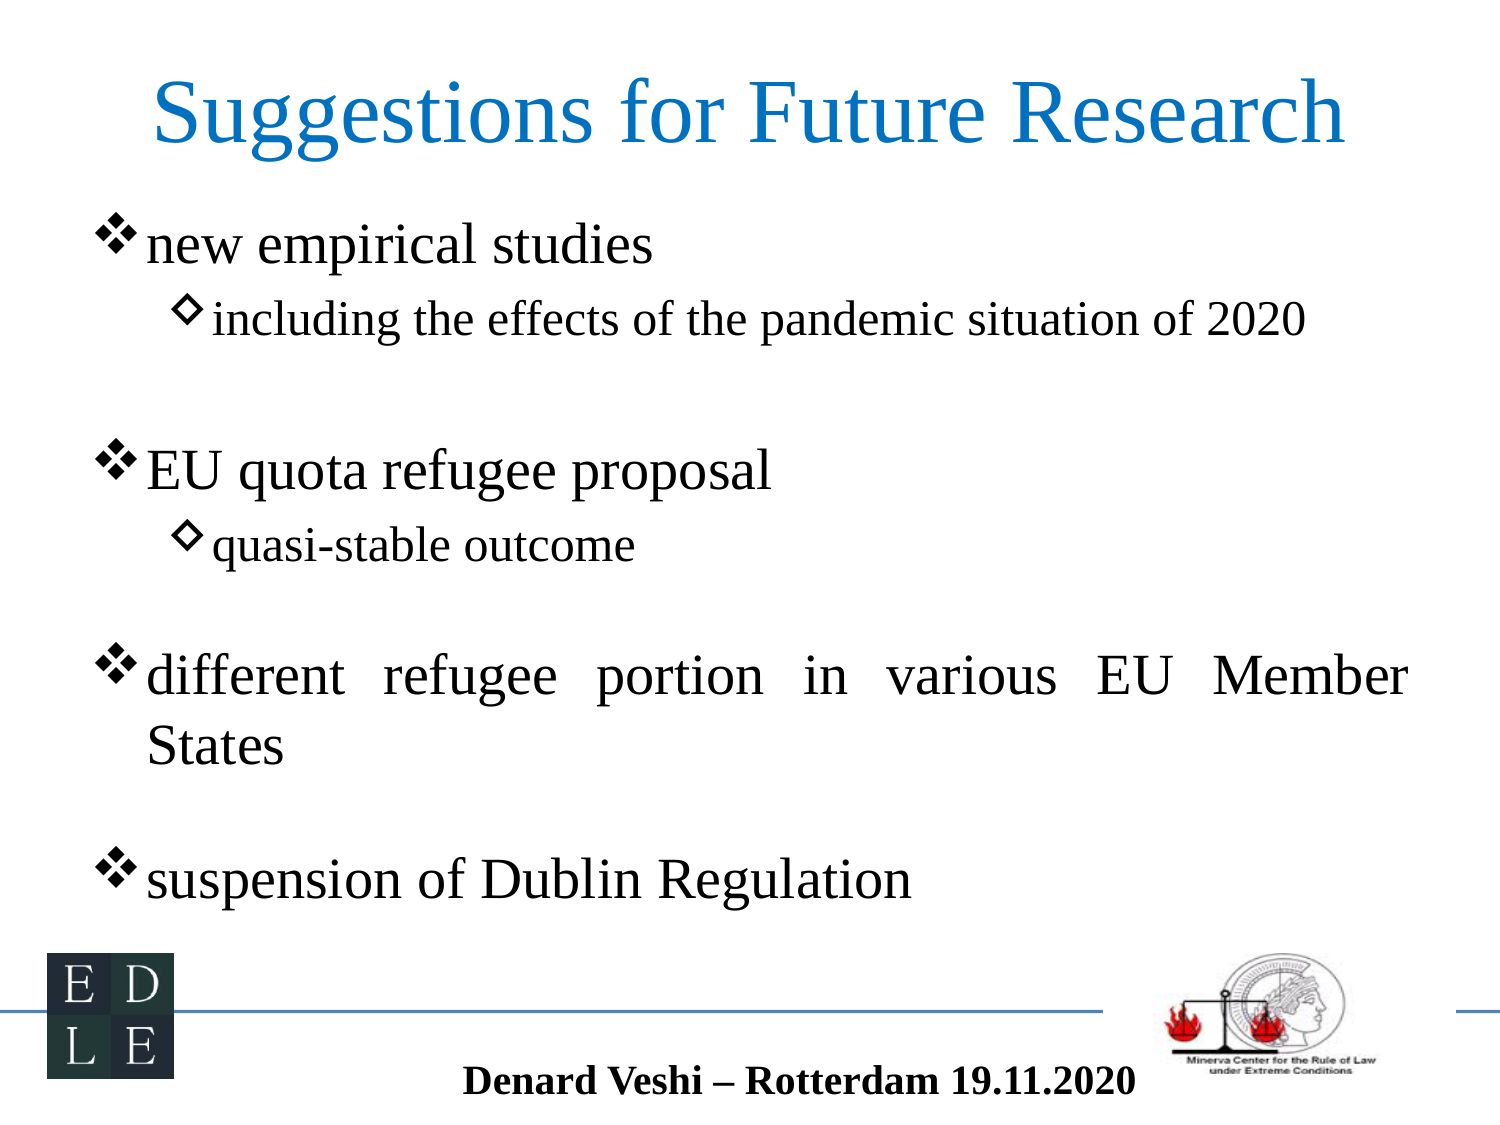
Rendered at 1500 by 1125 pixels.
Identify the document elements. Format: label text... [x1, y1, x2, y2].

title Suggestions for Future Research [75, 11, 1425, 198]
text_box Denard Veshi – Rotterdam 19.11.2020 [447, 1045, 1153, 1111]
picture [1102, 953, 1456, 1079]
picture [47, 953, 174, 1079]
list new empirical studies including the effects of the pandemic situation of 2020 EU quota refugee proposal quasi-stable outcome different refugee portion in various EU Member States suspension of Dublin Regulation [75, 198, 1425, 941]
